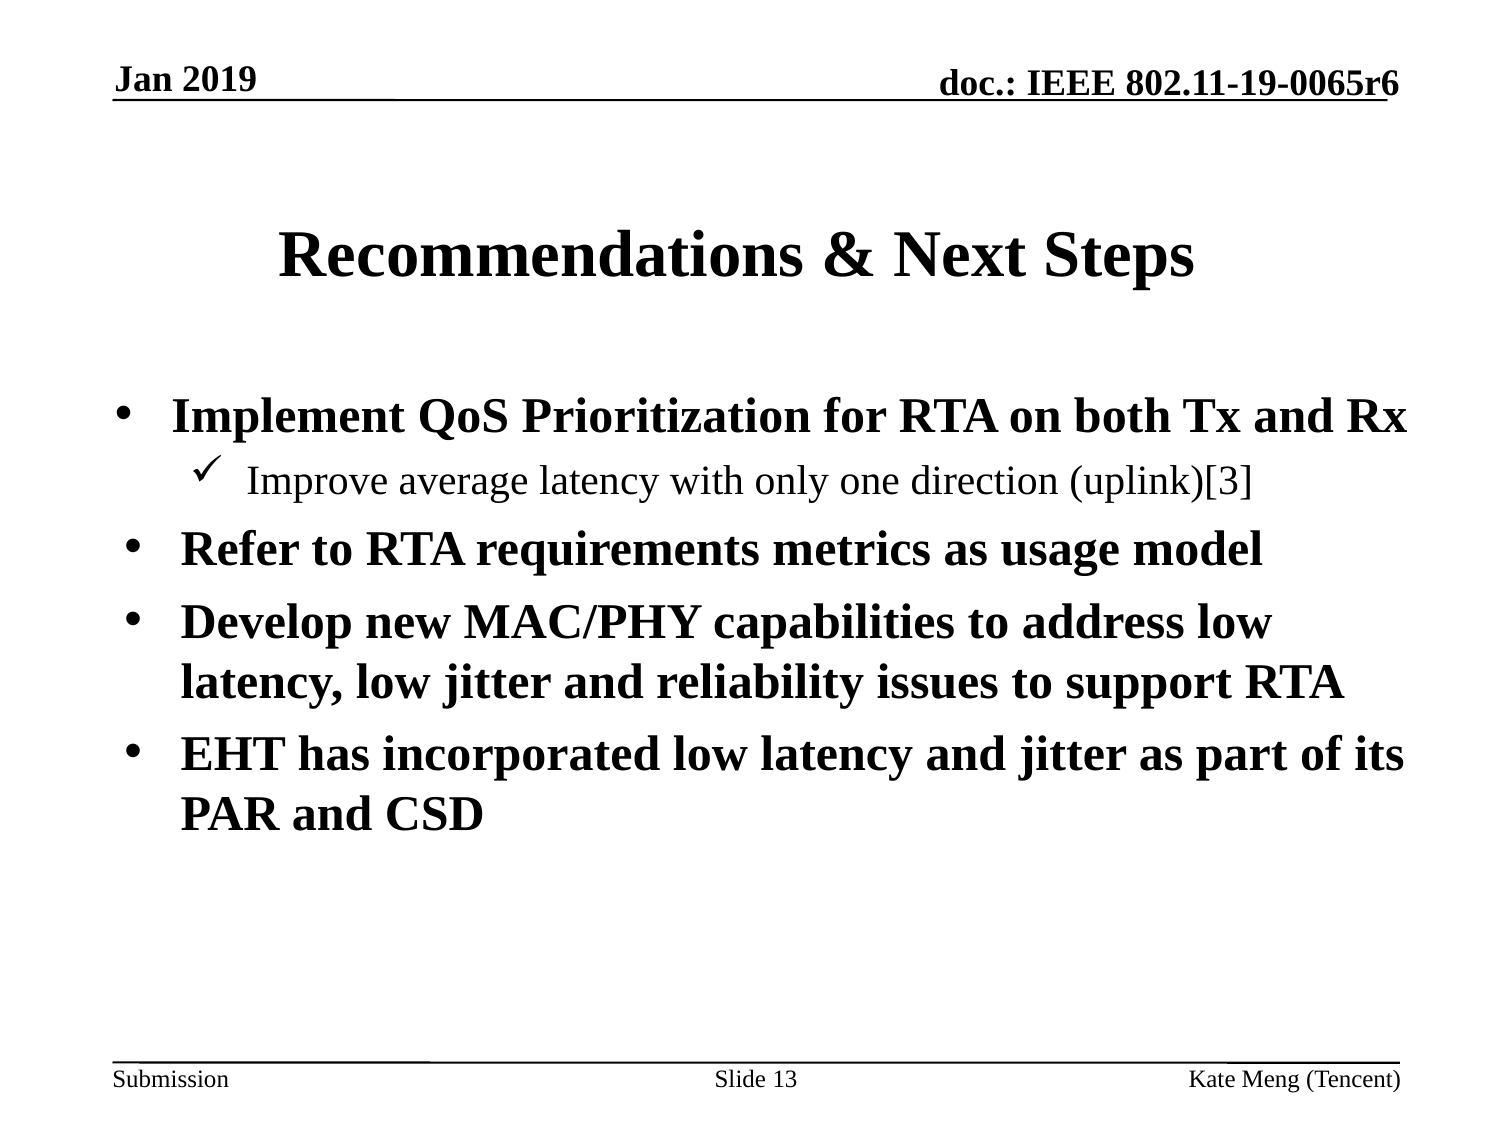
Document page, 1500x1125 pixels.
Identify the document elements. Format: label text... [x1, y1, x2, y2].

list Implement QoS Prioritization for RTA on both Tx and Rx Improve average latency with only one direction (uplink)[3] Refer to RTA requirements metrics as usage model Develop new MAC/PHY capabilities to address low latency, low jitter and reliability issues to support RTA EHT has incorporated low latency and jitter as part of its PAR and CSD [99, 374, 1451, 963]
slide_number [114, 54, 423, 100]
title Recommendations & Next Steps [100, 162, 1376, 338]
slide_number Slide 13 [712, 1061, 800, 1123]
footer Kate Meng (Tencent) [878, 1061, 1402, 1093]
